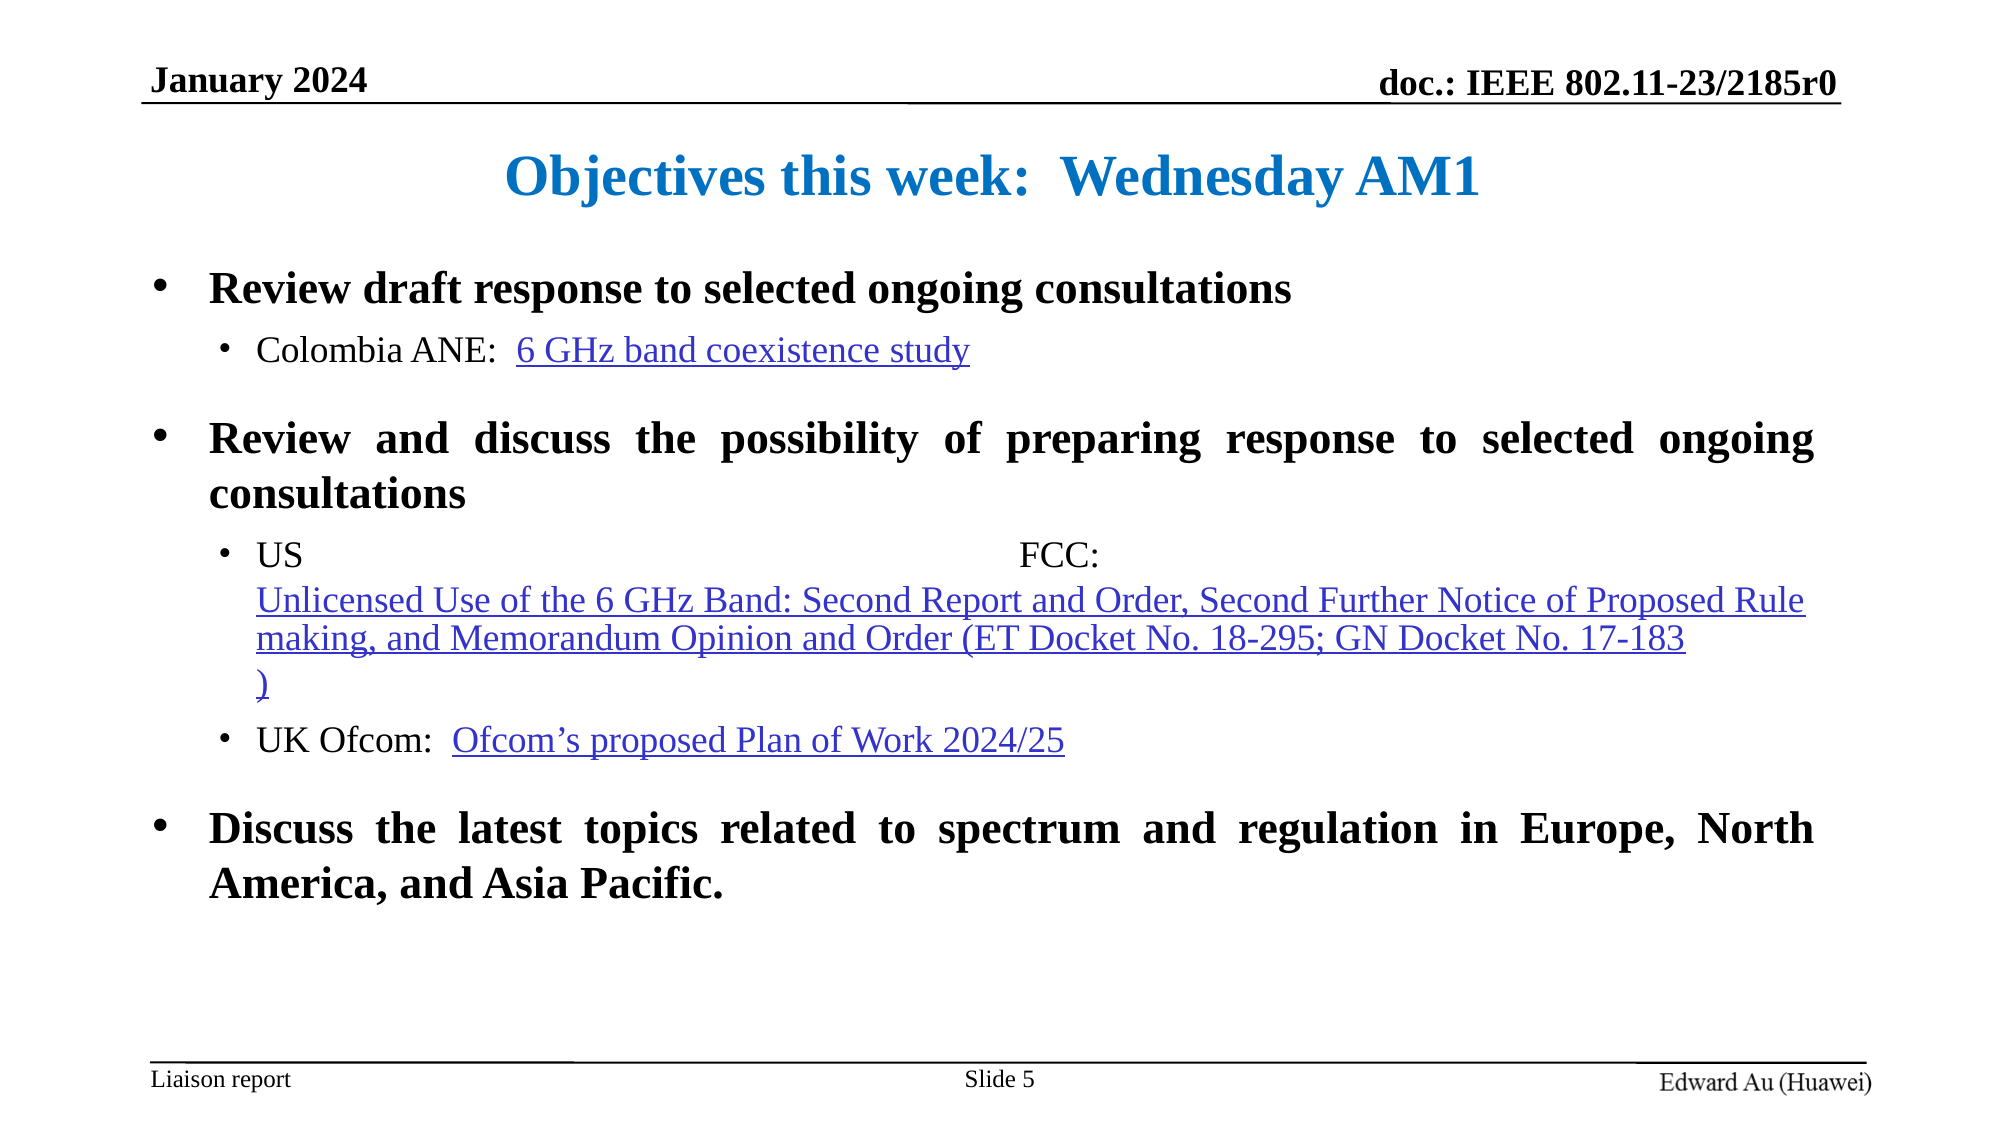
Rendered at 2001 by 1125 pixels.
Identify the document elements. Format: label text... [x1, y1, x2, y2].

list Review draft response to selected ongoing consultations Colombia ANE: 6 GHz band coexistence study Review and discuss the possibility of preparing response to selected ongoing consultations US FCC: Unlicensed Use of the 6 GHz Band: Second Report and Order, Second Further Notice of Proposed Rulemaking, and Memorandum Opinion and Order (ET Docket No. 18-295; GN Docket No. 17-183) UK Ofcom: Ofcom’s proposed Plan of Work 2024/25 Discuss the latest topics related to spectrum and regulation in Europe, North America, and Asia Pacific. [137, 249, 1851, 1013]
picture [1174, 1058, 1887, 1113]
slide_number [149, 54, 651, 99]
title Objectives this week: Wednesday AM1 [137, 99, 1851, 246]
slide_number Slide 5 [933, 1061, 1067, 1123]
